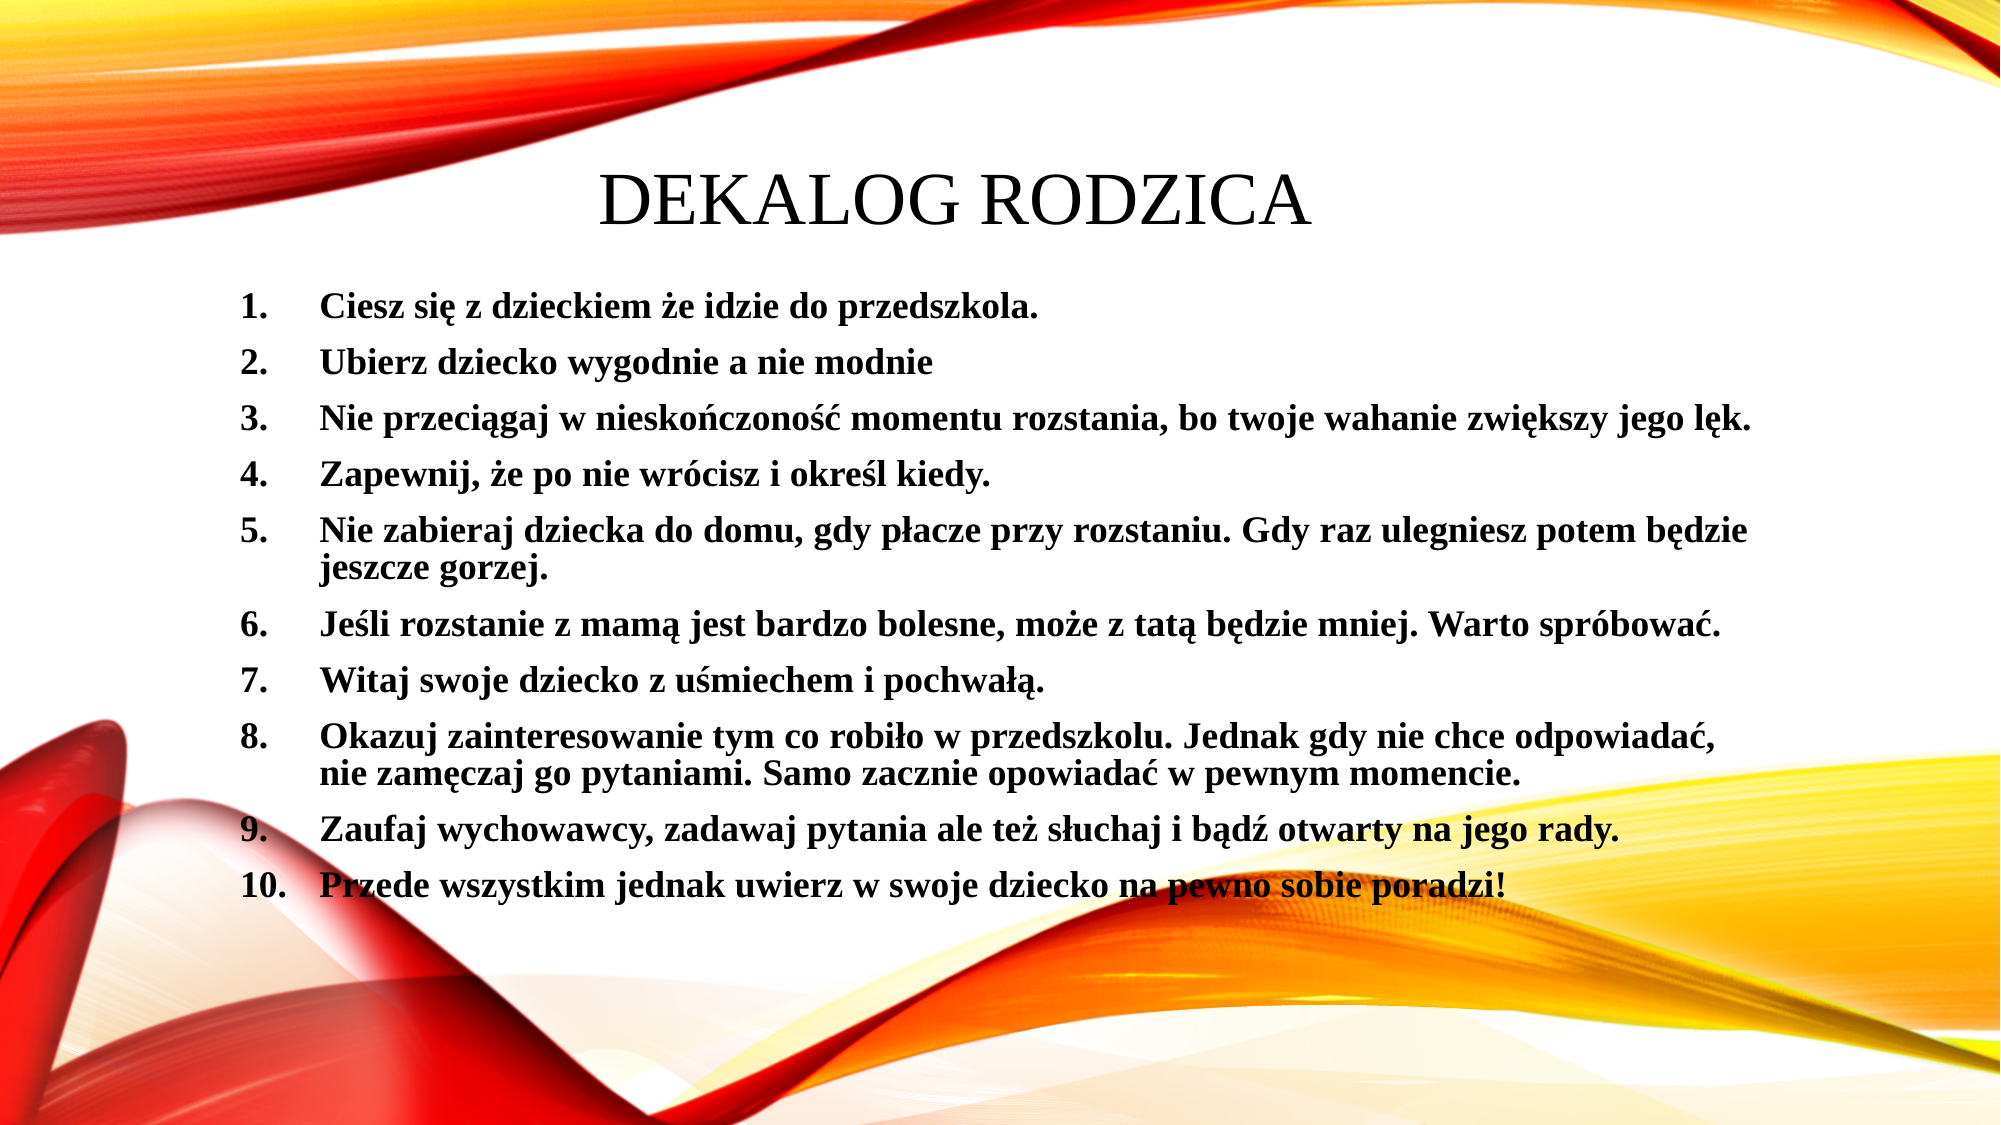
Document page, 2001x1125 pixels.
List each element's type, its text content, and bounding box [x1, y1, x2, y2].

title Dekalog rodzica [207, 120, 1705, 247]
picture [0, 0, 2000, 237]
picture [0, 717, 2000, 1125]
subtitle Ciesz się z dzieckiem że idzie do przedszkola. Ubierz dziecko wygodnie a nie modnie Nie przeciągaj w nieskończoność momentu rozstania, bo twoje wahanie zwiększy jego lęk. Zapewnij, że po nie wrócisz i określ kiedy. Nie zabieraj dziecka do domu, gdy płacze przy rozstaniu. Gdy raz ulegniesz potem będzie jeszcze gorzej. Jeśli rozstanie z mamą jest bardzo bolesne, może z tatą będzie mniej. Warto spróbować. Witaj swoje dziecko z uśmiechem i pochwałą. Okazuj zainteresowanie tym co robiło w przedszkolu. Jednak gdy nie chce odpowiadać, nie zamęczaj go pytaniami. Samo zacznie opowiadać w pewnym momencie. Zaufaj wychowawcy, zadawaj pytania ale też słuchaj i bądź otwarty na jego rady. Przede wszystkim jednak uwierz w swoje dziecko na pewno sobie poradzi! [225, 281, 1775, 957]
